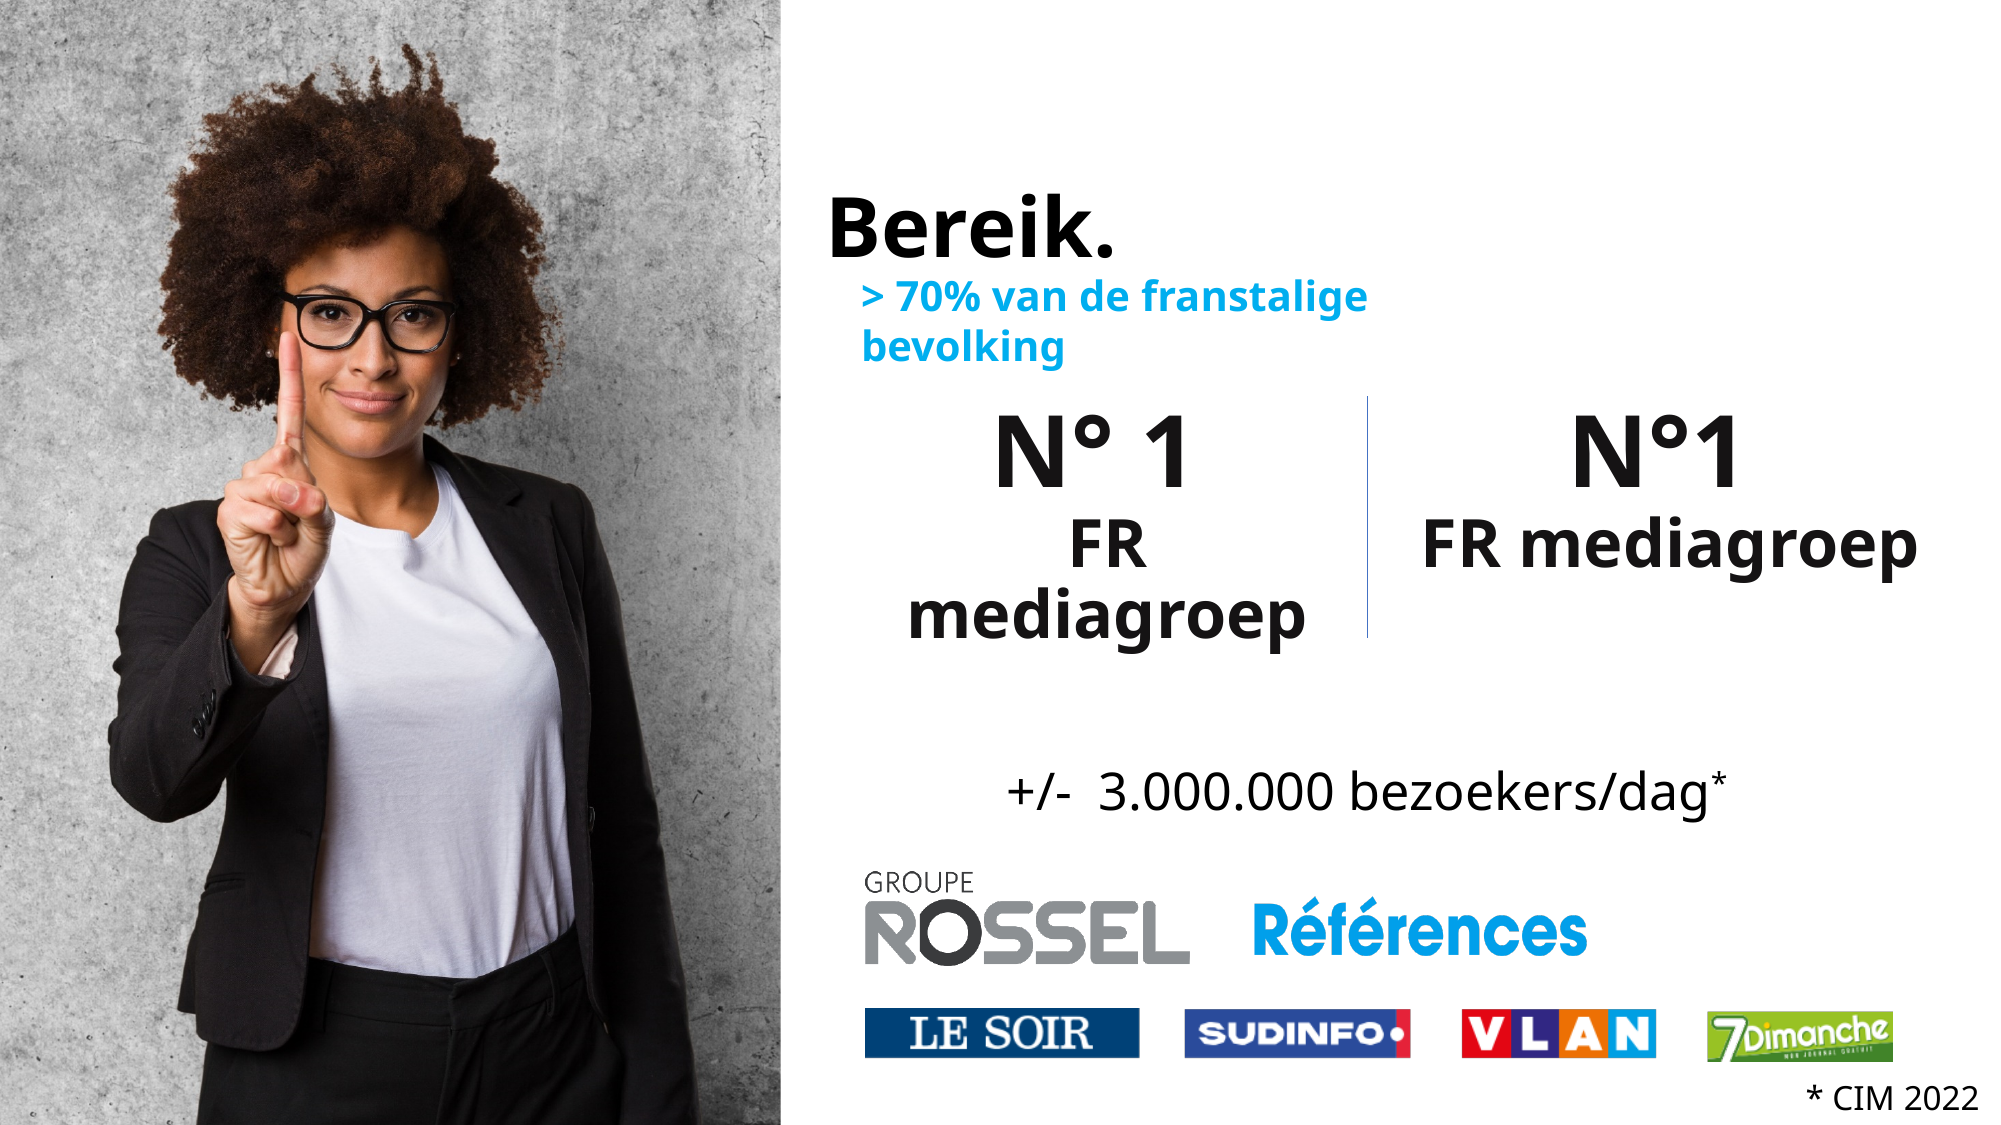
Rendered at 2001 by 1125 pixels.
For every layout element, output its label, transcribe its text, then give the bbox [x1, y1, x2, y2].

picture [0, 0, 781, 1125]
text_box +/- 3.000.000 bezoekers/dag* [985, 732, 1749, 827]
text_box N° 1 FR mediagroep [866, 394, 1349, 661]
picture [1266, 916, 1276, 929]
picture [865, 871, 1190, 967]
picture [865, 1008, 1893, 1062]
text_box * CIM 2022 [1790, 1069, 1995, 1125]
picture [1360, 926, 1372, 931]
picture [1580, 949, 1587, 956]
text_box N°1 FR mediagroep [1402, 394, 1939, 589]
text_box Bereik. [810, 166, 1132, 282]
text_box > 70% van de franstalige bevolking [846, 262, 1587, 378]
picture [1419, 926, 1432, 931]
picture [1302, 926, 1315, 931]
picture [1533, 926, 1546, 931]
picture [1254, 896, 1587, 956]
